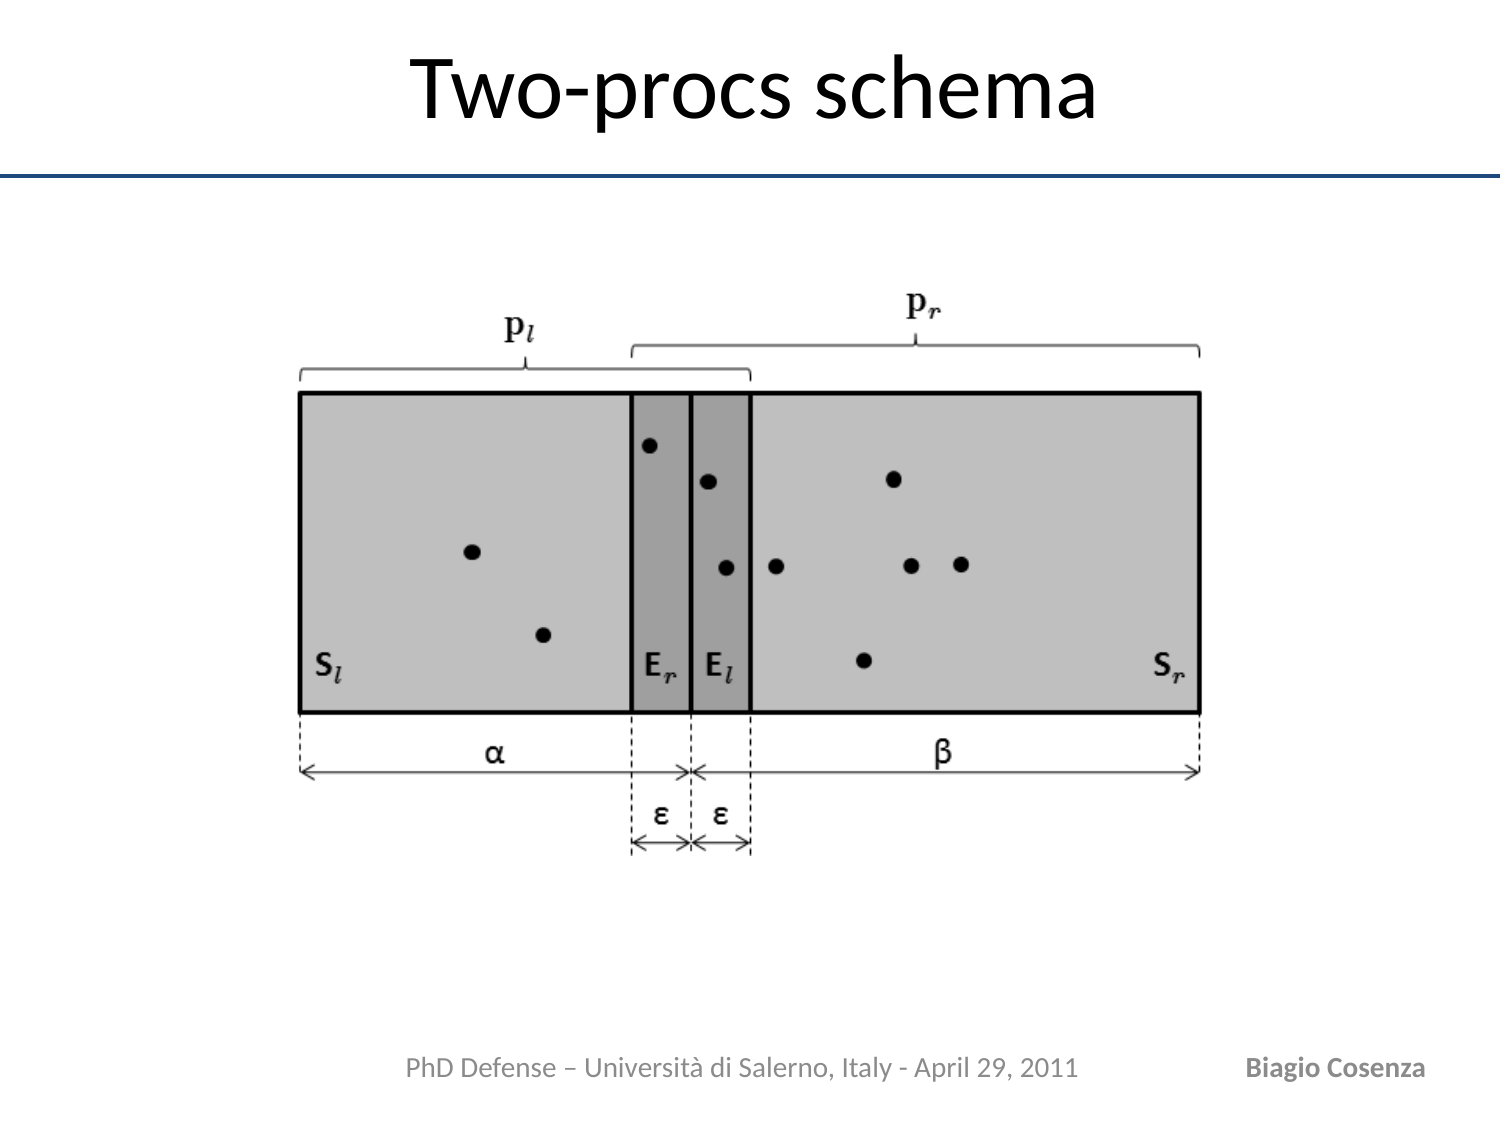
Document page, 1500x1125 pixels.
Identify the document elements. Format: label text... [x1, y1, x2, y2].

picture [287, 269, 1213, 856]
title Two-procs schema [74, 11, 1436, 153]
